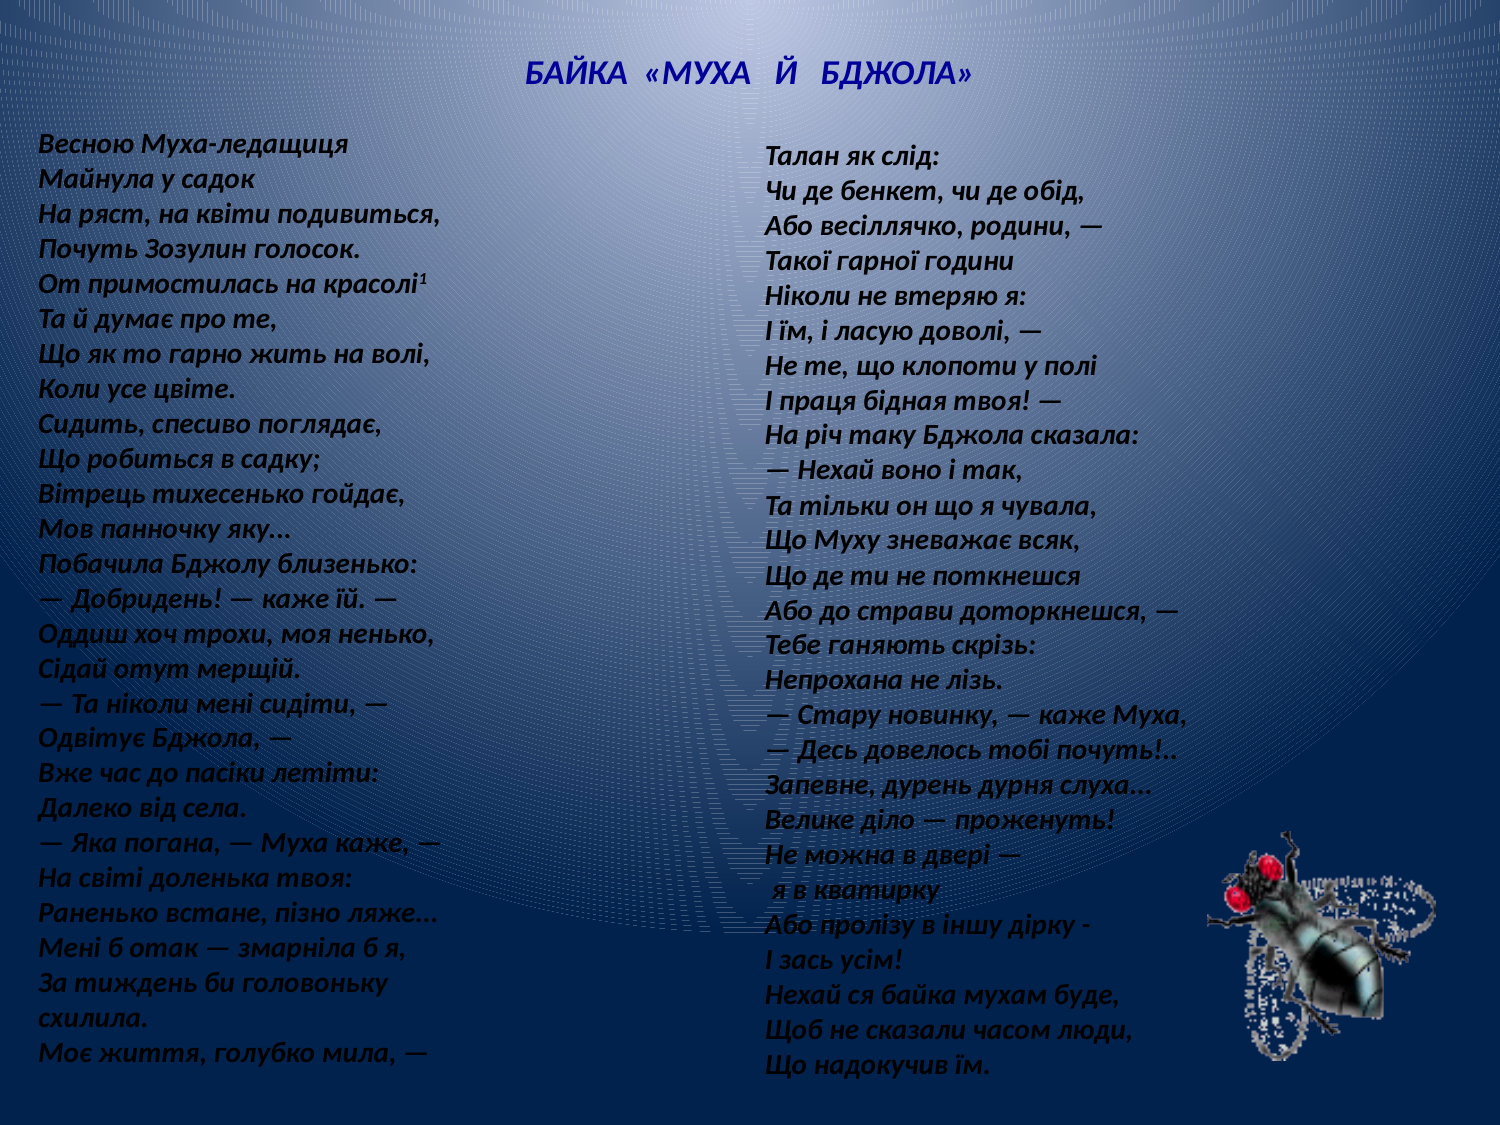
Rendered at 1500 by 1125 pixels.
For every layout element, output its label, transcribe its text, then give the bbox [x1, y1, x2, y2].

text_box Талан як слід: Чи де бенкет, чи де обід, Або весіллячко, родини, — Такої гарної години Ніколи не втеряю я: І їм, і ласую доволі, — Не те, що клопоти у полі І праця бідная твоя! — На річ таку Бджола сказала: — Нехай воно і так, Та тільки он що я чувала, Що Муху зневажає всяк, Що де ти не поткнешся Або до страви доторкнешся, — Тебе ганяють скрізь: Непрохана не лізь. — Стару новинку, — каже Муха, — Десь довелось тобі почуть!.. Запевне, дурень дурня слуха... Велике діло — проженуть! Не можна в двері — я в кватирку Або пролізу в іншу дірку - І зась усім! Нехай ся байка мухам буде, Щоб не сказали часом люди, Що надокучив їм. [749, 128, 1231, 1088]
title БАЙКА «МУХА Й БДЖОЛА» [74, 0, 1426, 141]
picture [1206, 831, 1436, 1061]
text_box Весною Муха-ледащиця Майнула у садок На ряст, на квіти подивиться, Почуть Зозулин голосок. От примостилась на красолі1 Та й думає про те, Що як то гарно жить на волі, Коли усе цвіте. Сидить, спесиво поглядає, Що робиться в садку; Вітрець тихесенько гойдає, Мов панночку яку... Побачила Бджолу близенько: — Добридень! — каже їй. — Оддиш хоч трохи, моя ненько, Сідай отут мерщій. — Та ніколи мені сидіти, — Одвітує Бджола, — Вже час до пасіки летіти: Далеко від села. — Яка погана, — Муха каже, — На світі доленька твоя: Раненько встане, пізно ляже... Мені б отак — змарніла б я, За тиждень би головоньку схилила. Моє життя, голубко мила, — [23, 117, 504, 1125]
